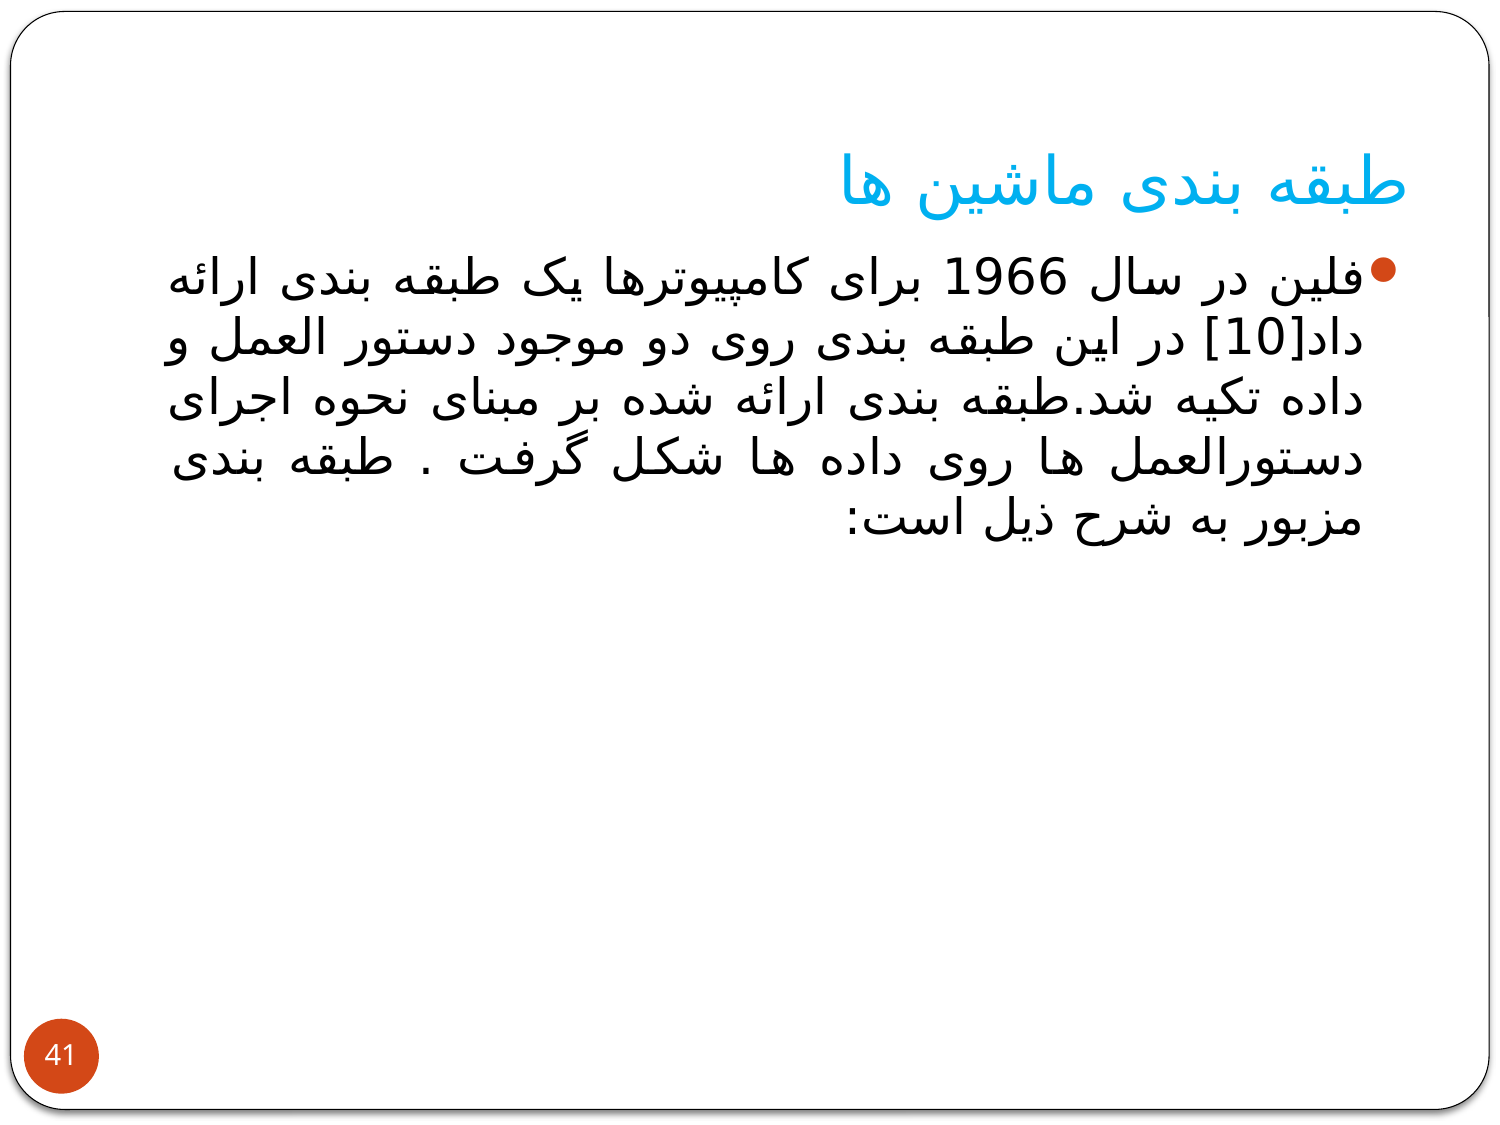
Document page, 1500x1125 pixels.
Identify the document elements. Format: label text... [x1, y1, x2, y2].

list فلین در سال 1966 برای کامپیوترها یک طبقه بندی ارائه داد[10] در این طبقه بندی روی دو موجود دستور العمل و داده تکیه شد.طبقه بندی ارائه شده بر مبنای نحوه اجرای دستورالعمل ها روی داده ها شکل گرفت . طبقه بندی مزبور به شرح ذیل است: [150, 237, 1425, 988]
slide_number 41 [23, 1018, 99, 1094]
title طبقه بندی ماشین ها [150, 45, 1425, 233]
